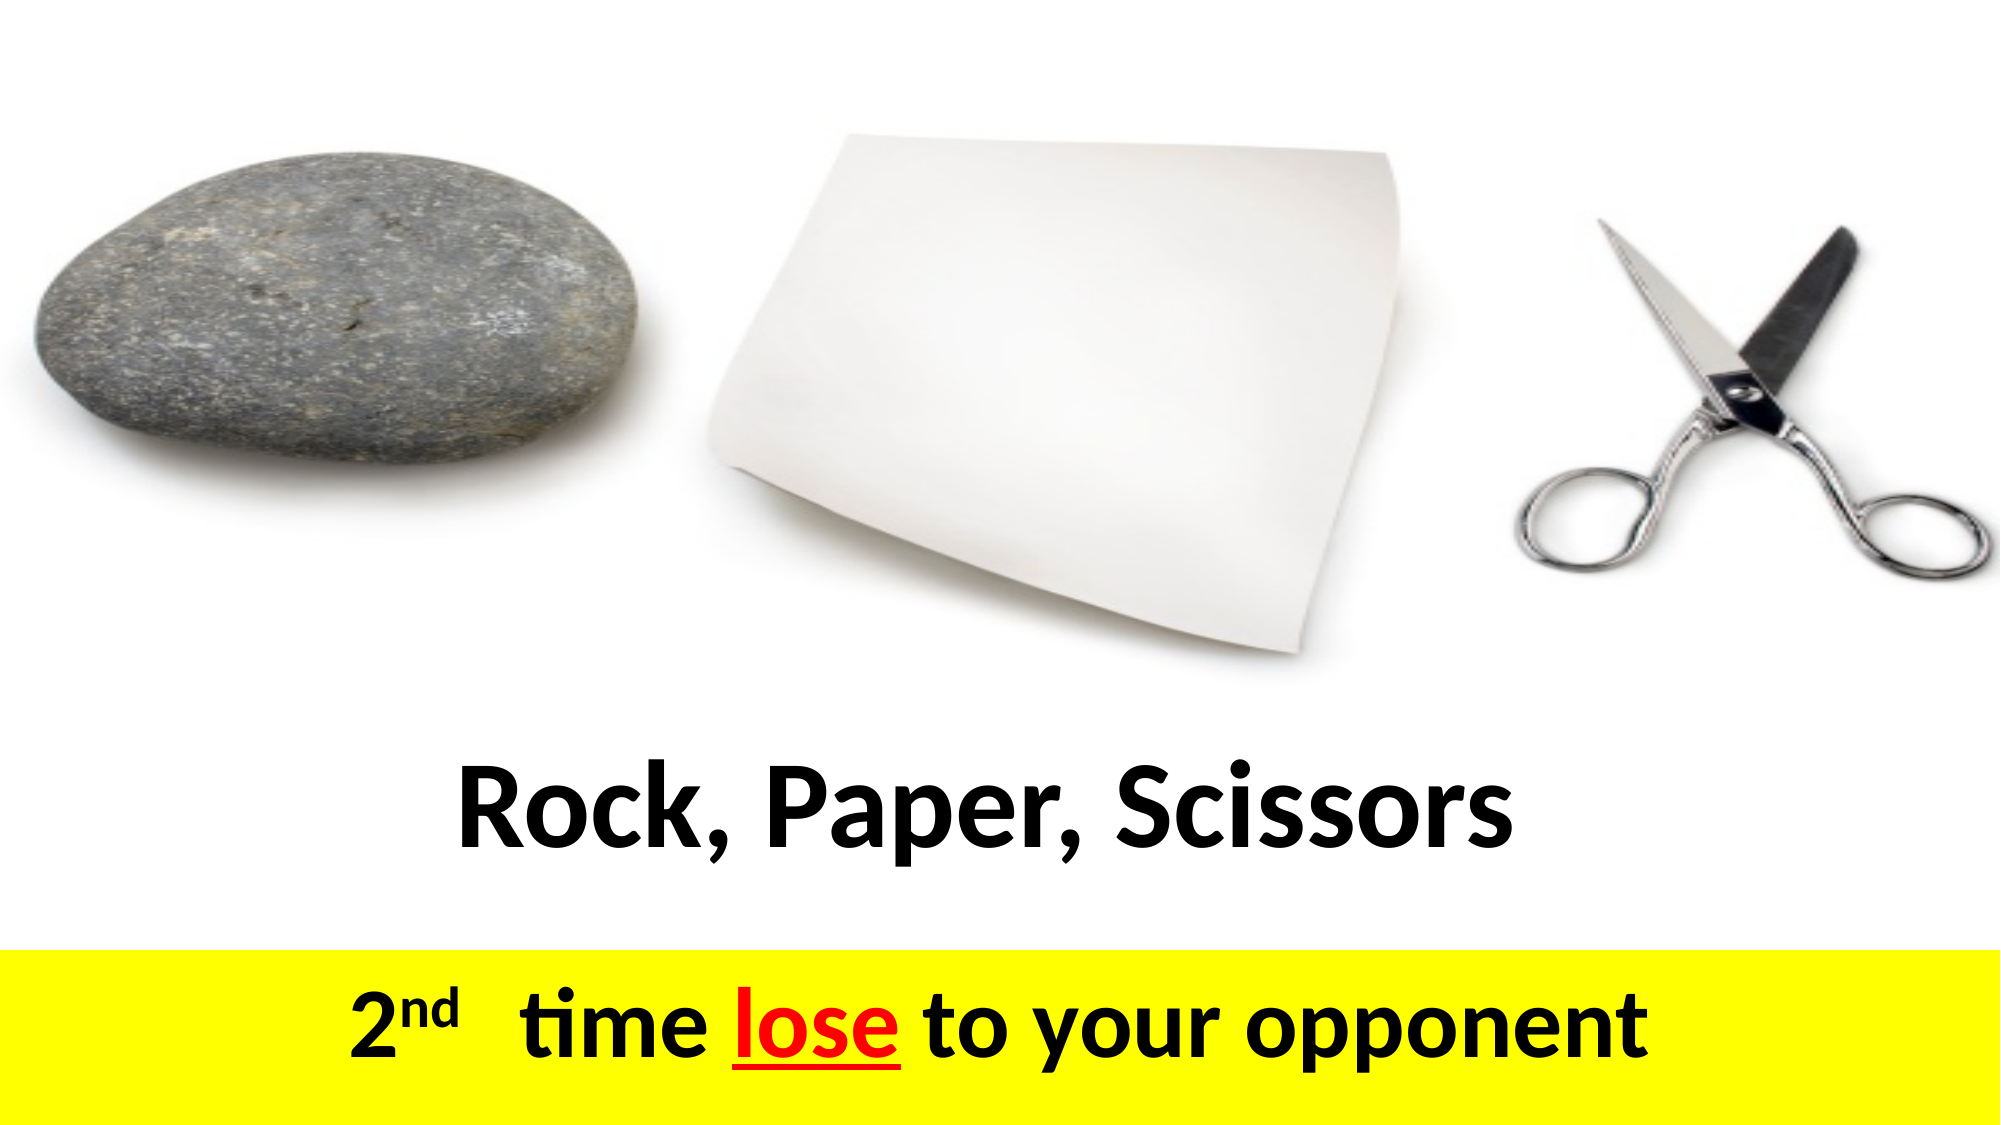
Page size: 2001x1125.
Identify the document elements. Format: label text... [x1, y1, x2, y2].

title Rock, Paper, Scissors [0, 787, 2000, 881]
list 2nd time lose to your opponent [0, 950, 2000, 1125]
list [0, 0, 2000, 751]
